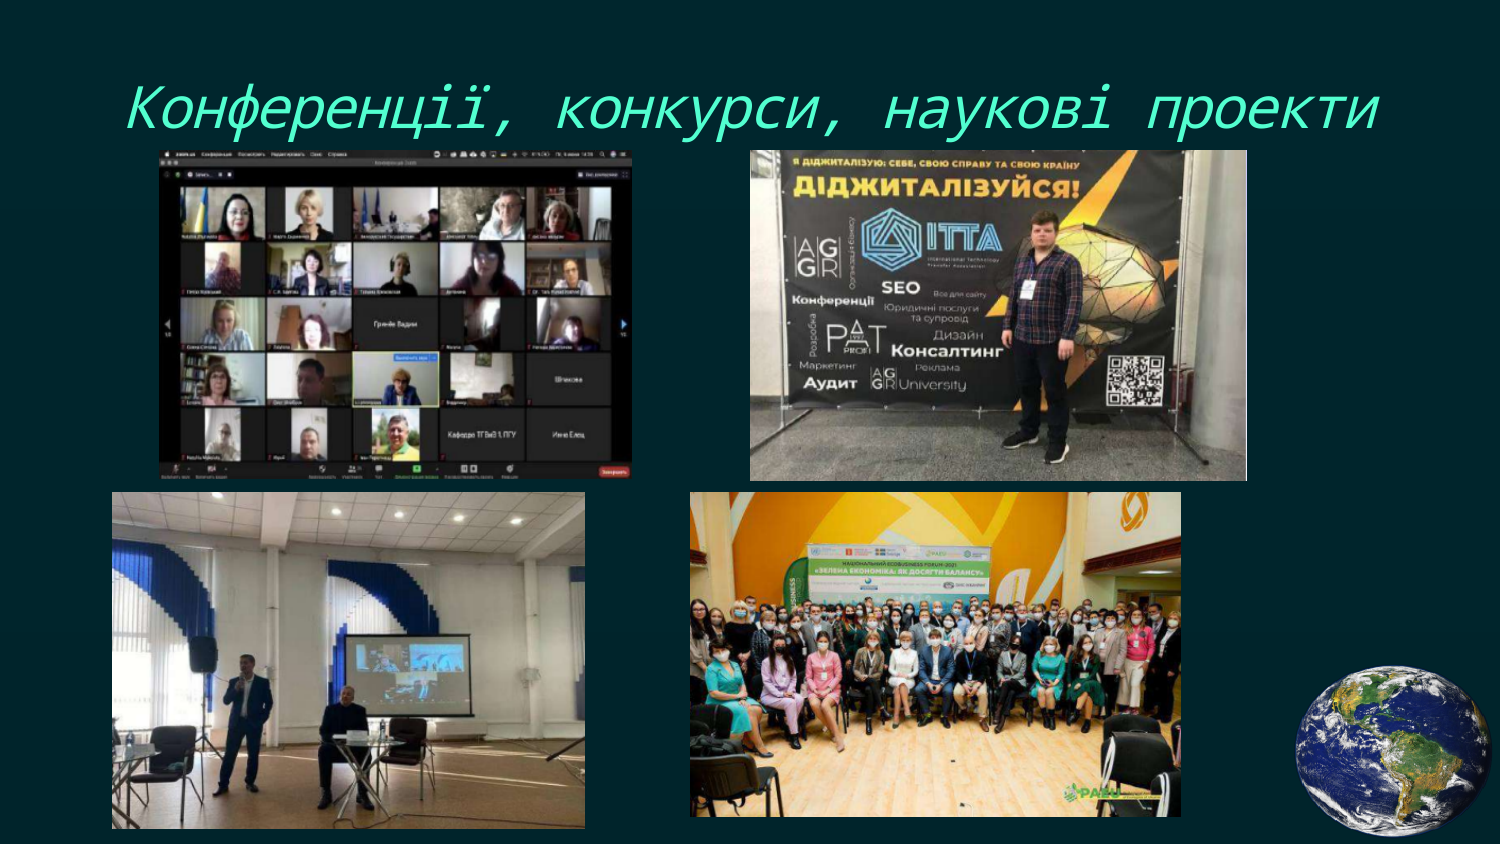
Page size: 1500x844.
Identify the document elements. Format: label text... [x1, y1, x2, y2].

picture [158, 149, 633, 480]
picture [1286, 657, 1500, 844]
picture [111, 492, 586, 829]
title Конференції, конкурси, наукові проекти [75, 63, 1425, 176]
picture [690, 492, 1181, 817]
picture [749, 149, 1247, 482]
